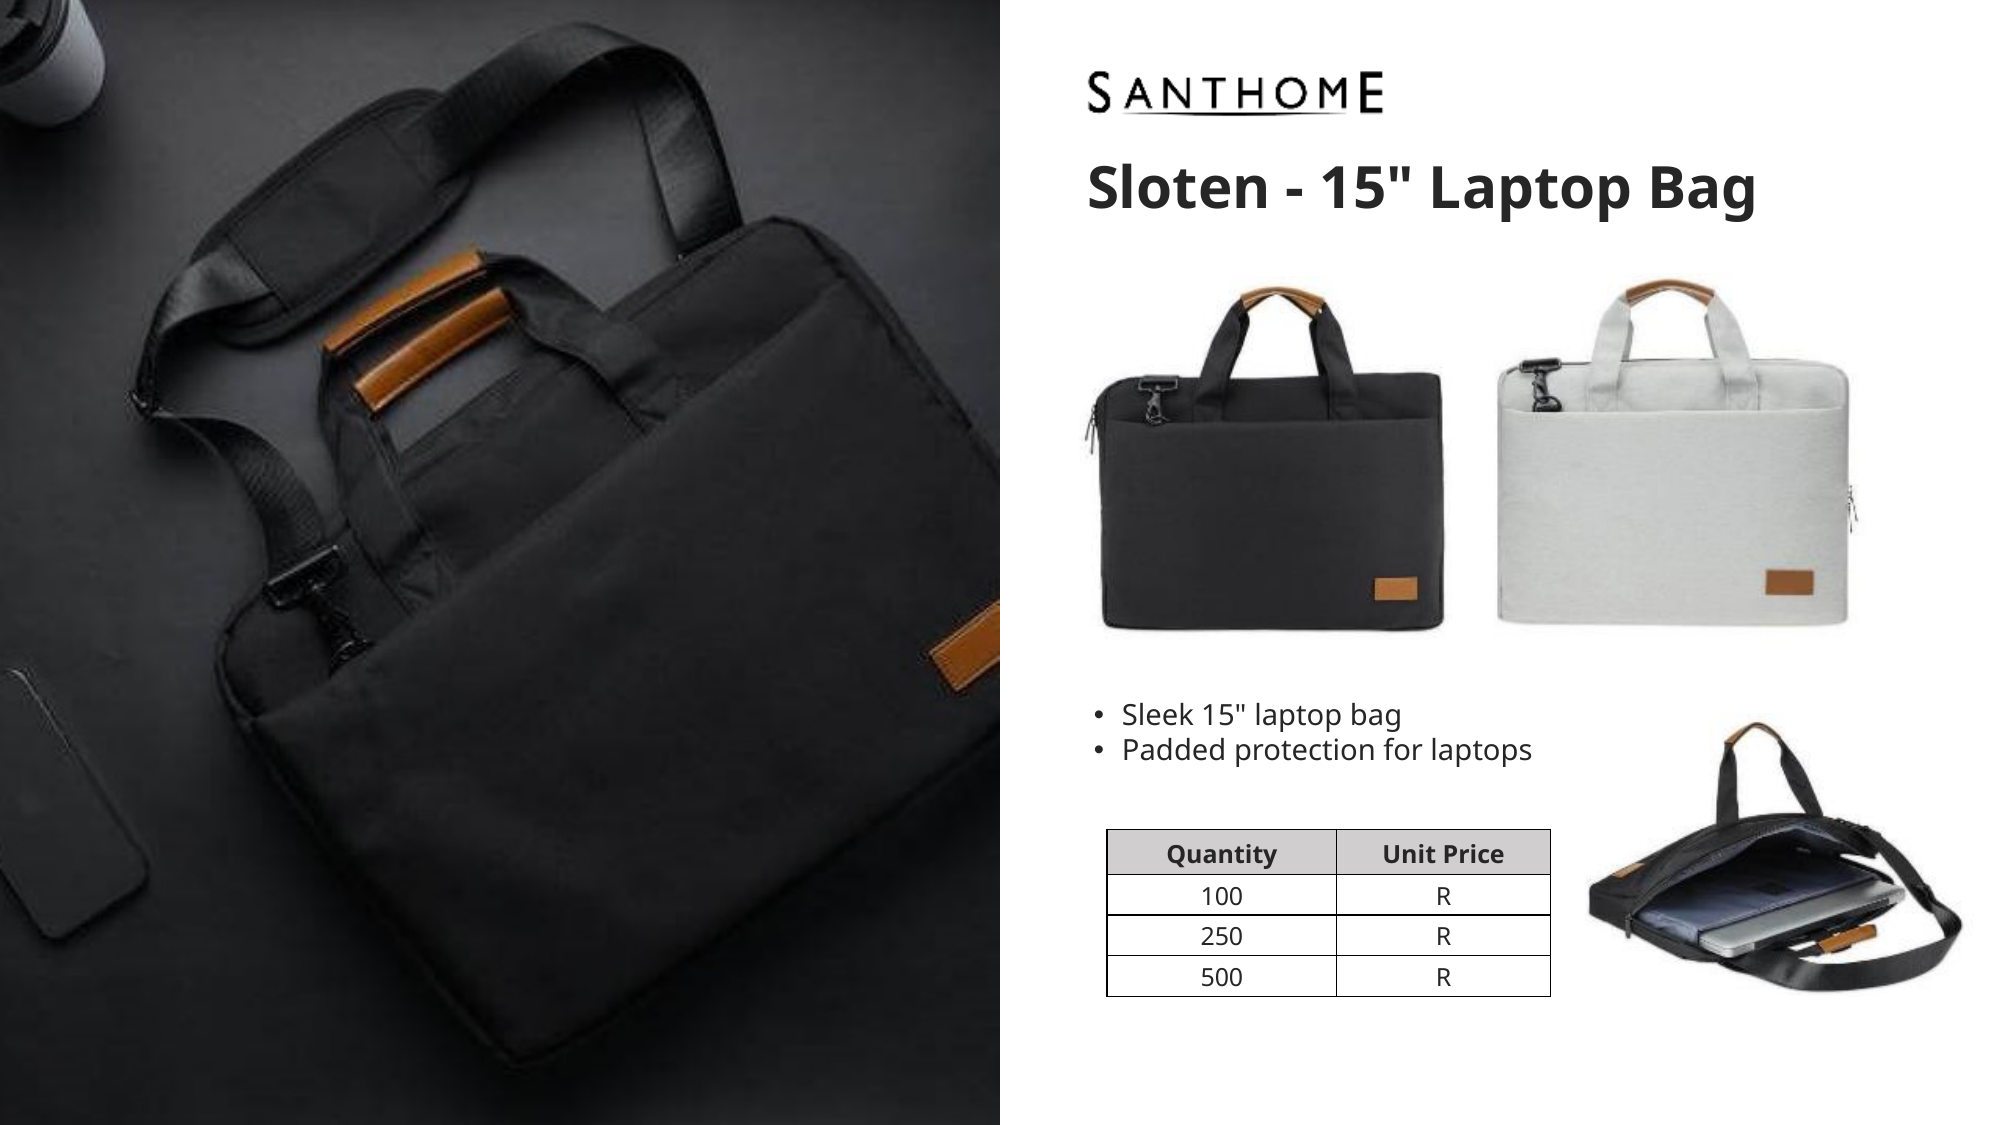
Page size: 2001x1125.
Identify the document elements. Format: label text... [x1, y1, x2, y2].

table_header Quantity [1108, 830, 1336, 874]
picture [1079, 59, 1395, 124]
picture [1585, 713, 1974, 997]
picture [1482, 273, 1871, 644]
table_cell 500 [1108, 956, 1336, 996]
text_box Sloten - 15" Laptop Bag [1072, 142, 1957, 228]
table_cell 100 [1108, 875, 1336, 914]
picture [0, 0, 1000, 1125]
text_box Sleek 15" laptop bag Padded protection for laptops [1078, 689, 1963, 774]
table_cell R [1337, 916, 1550, 955]
table_cell R [1337, 956, 1550, 996]
picture [1078, 276, 1452, 641]
table_header Unit Price [1337, 830, 1550, 874]
table_cell 250 [1108, 916, 1336, 955]
table_cell R [1337, 875, 1550, 914]
